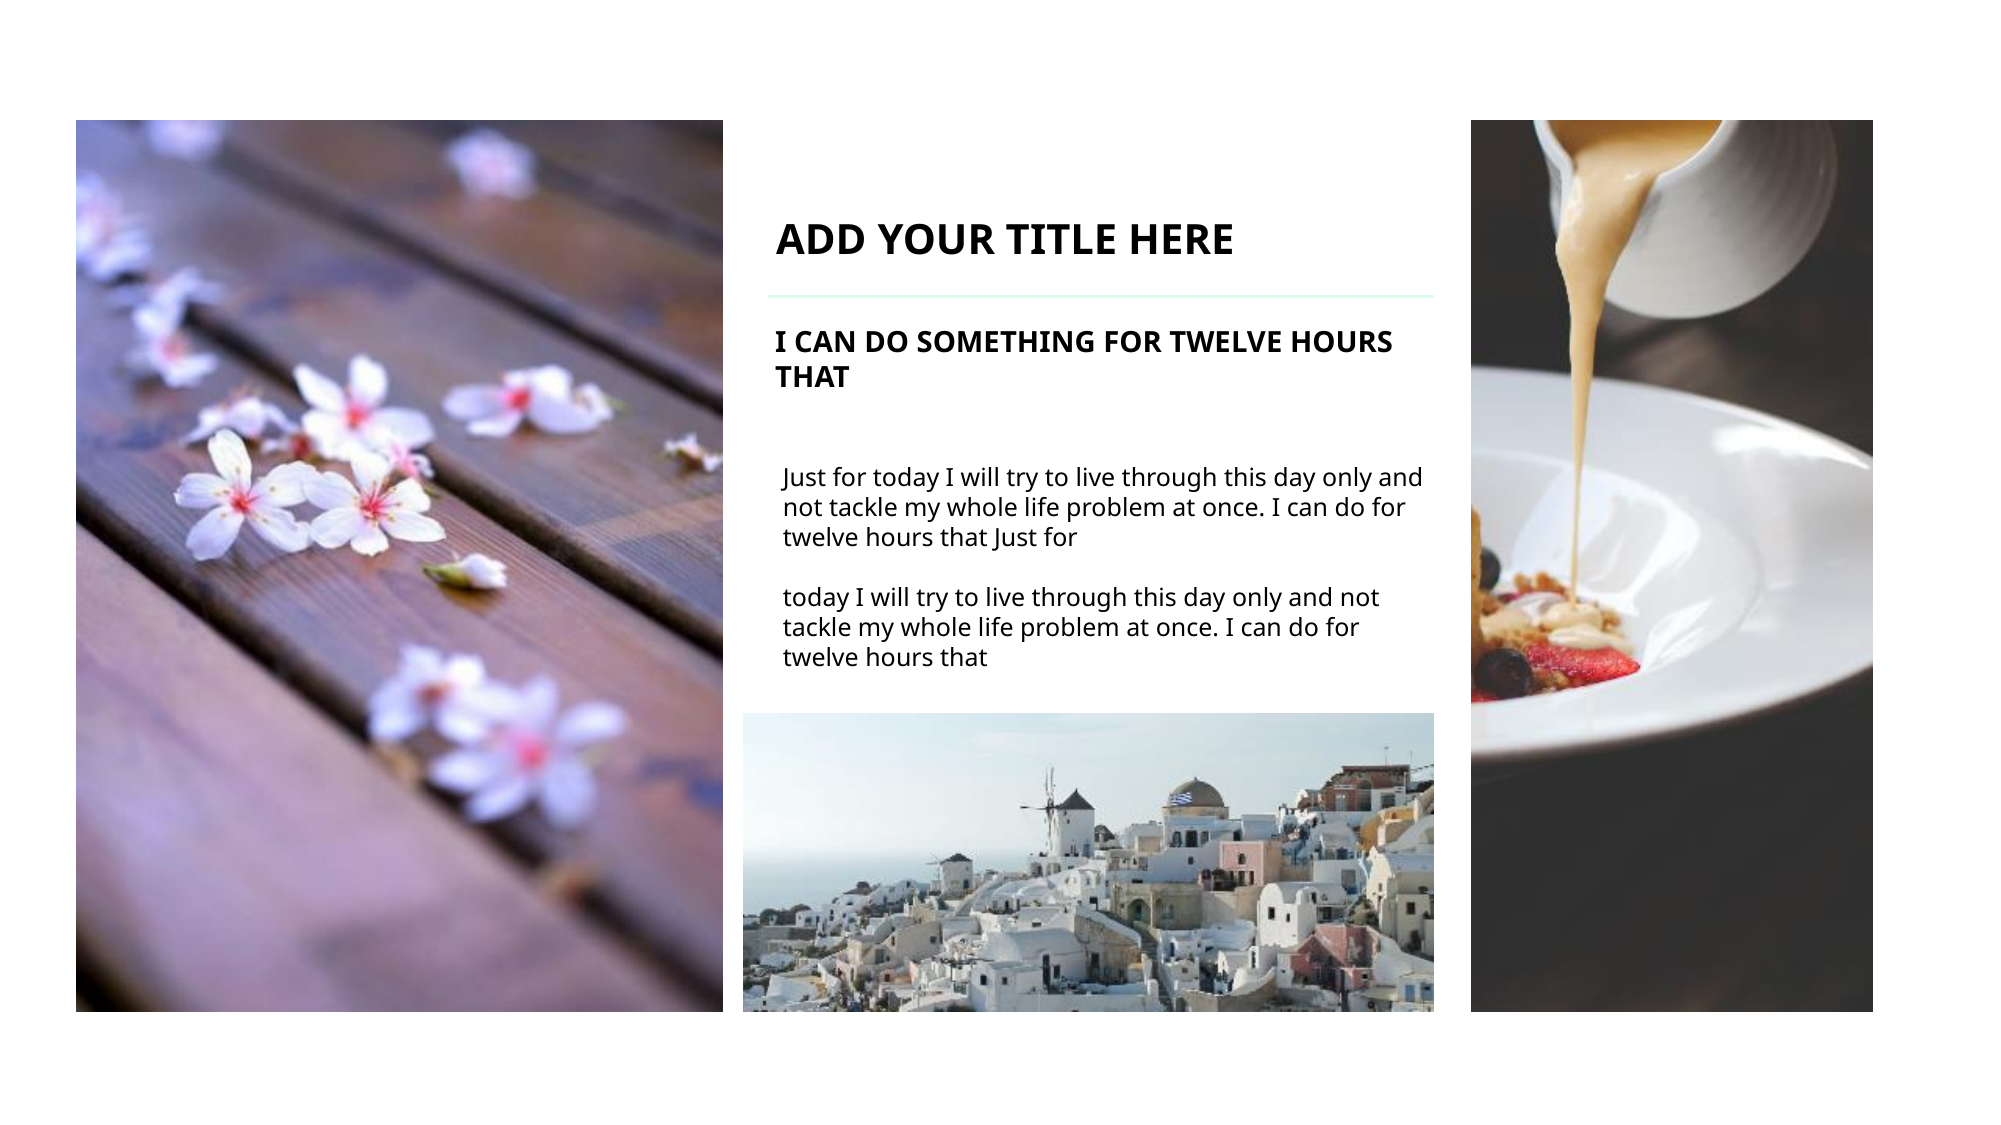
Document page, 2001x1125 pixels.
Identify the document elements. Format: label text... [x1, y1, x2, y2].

text_box ADD YOUR TITLE HERE [761, 205, 1467, 271]
picture [1471, 120, 1873, 1012]
picture [76, 120, 723, 1012]
text_box Just for today I will try to live through this day only and not tackle my whole life problem at once. I can do for twelve hours that Just for today I will try to live through this day only and not tackle my whole life problem at once. I can do for twelve hours that [768, 454, 1455, 709]
picture [743, 712, 1434, 1012]
text_box I CAN DO SOMETHING FOR TWELVE HOURS THAT [760, 316, 1418, 401]
